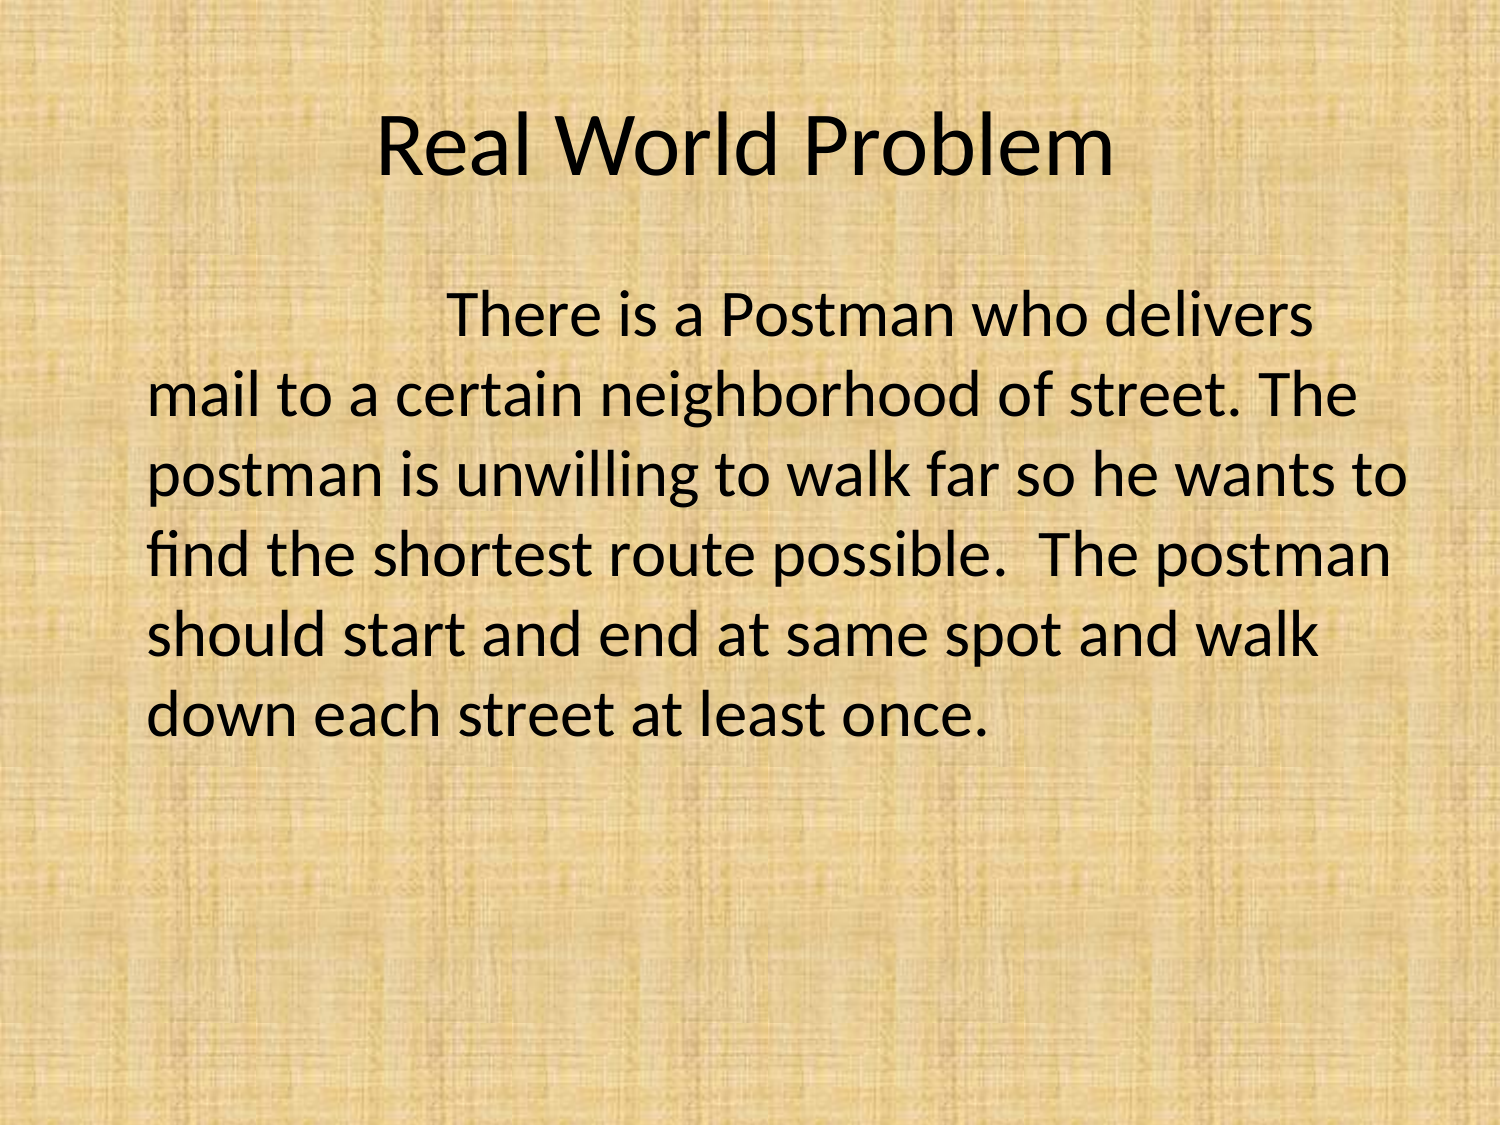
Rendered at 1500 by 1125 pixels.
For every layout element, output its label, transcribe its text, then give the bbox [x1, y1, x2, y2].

list There is a Postman who delivers mail to a certain neighborhood of street. The postman is unwilling to walk far so he wants to find the shortest route possible. The postman should start and end at same spot and walk down each street at least once. [75, 262, 1425, 1005]
title Real World Problem [75, 45, 1425, 233]
picture [0, 0, 1500, 1125]
